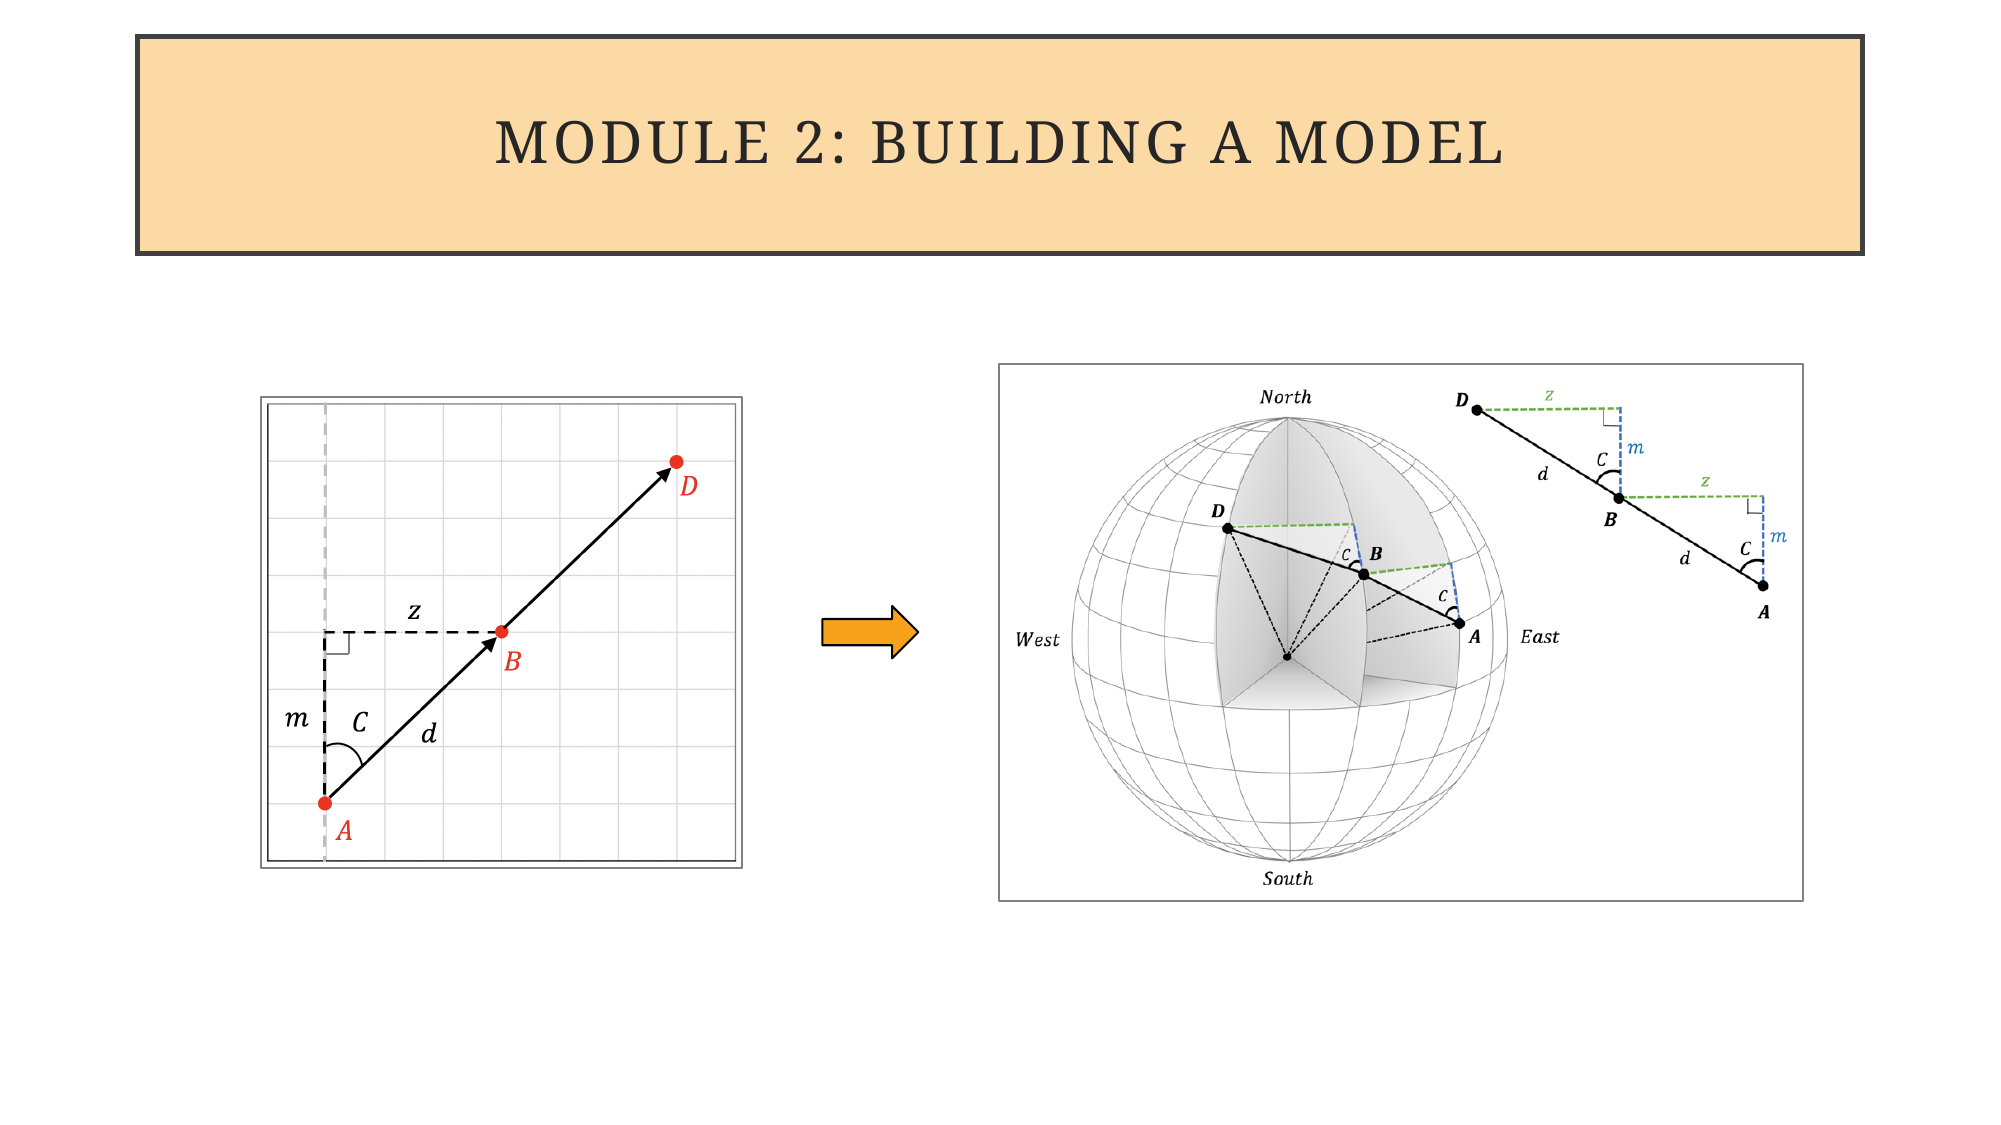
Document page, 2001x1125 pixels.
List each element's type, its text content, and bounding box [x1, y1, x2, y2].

picture [261, 397, 741, 867]
title Module 2: Building a model [135, 34, 1865, 256]
picture [999, 364, 1802, 900]
text_box [821, 605, 920, 660]
